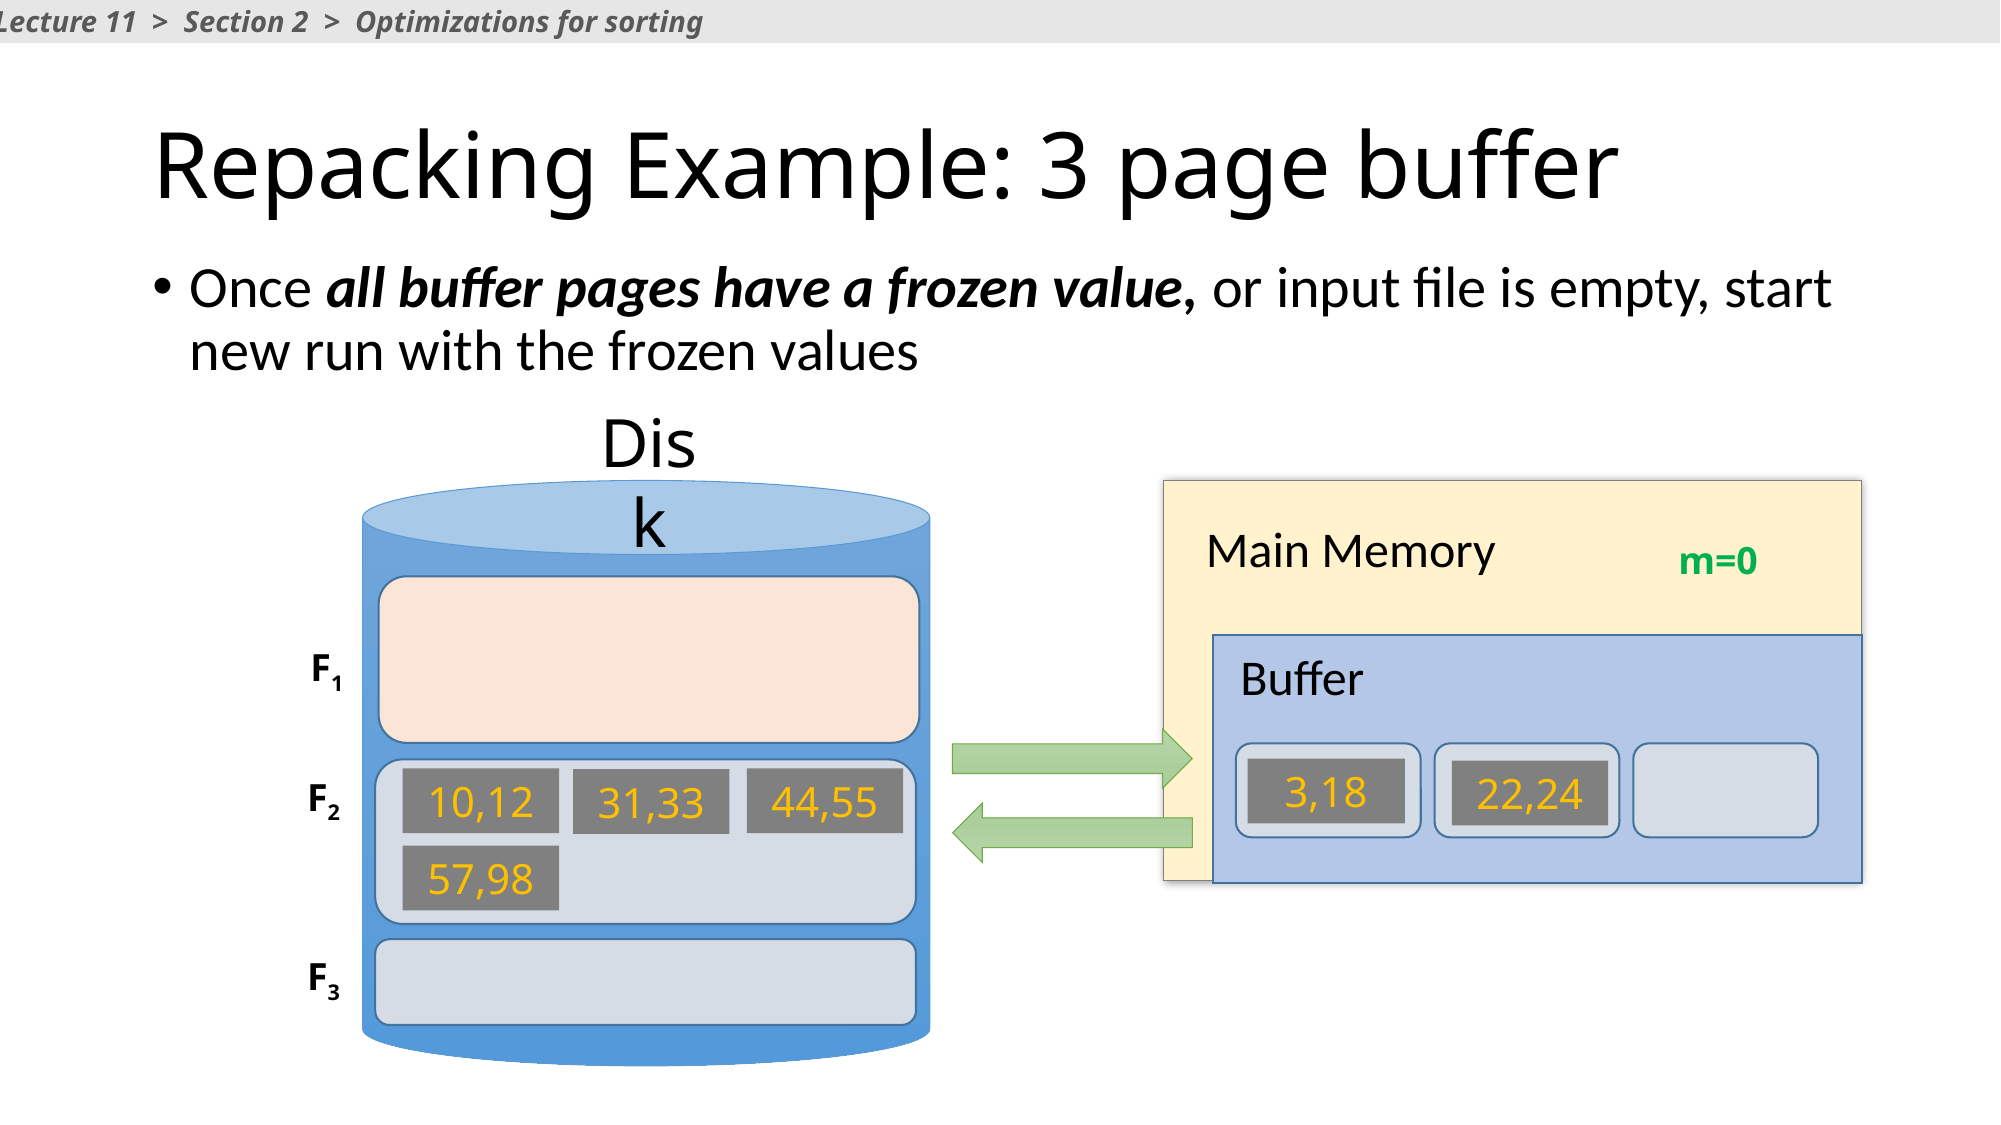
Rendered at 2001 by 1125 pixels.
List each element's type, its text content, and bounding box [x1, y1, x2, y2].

list Once all buffer pages have a frozen value, or input file is empty, start new run with the frozen values [137, 249, 1863, 1014]
text_box [377, 575, 921, 744]
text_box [1163, 480, 1863, 884]
text_box [374, 938, 918, 1027]
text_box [0, 0, 2000, 47]
text_box [951, 801, 1163, 864]
text_box F3 [292, 945, 355, 1012]
text_box [374, 758, 918, 926]
text_box 44,55 [746, 768, 904, 834]
text_box F1 [295, 637, 359, 703]
text_box Disk [576, 393, 722, 569]
text_box [362, 481, 931, 1067]
text_box 10,12 [402, 768, 560, 834]
text_box F2 [292, 766, 355, 832]
text_box 31,33 [573, 769, 730, 834]
text_box [951, 727, 1163, 790]
title Repacking Example: 3 page buffer [137, 59, 1863, 249]
text_box 57,98 [402, 845, 560, 911]
